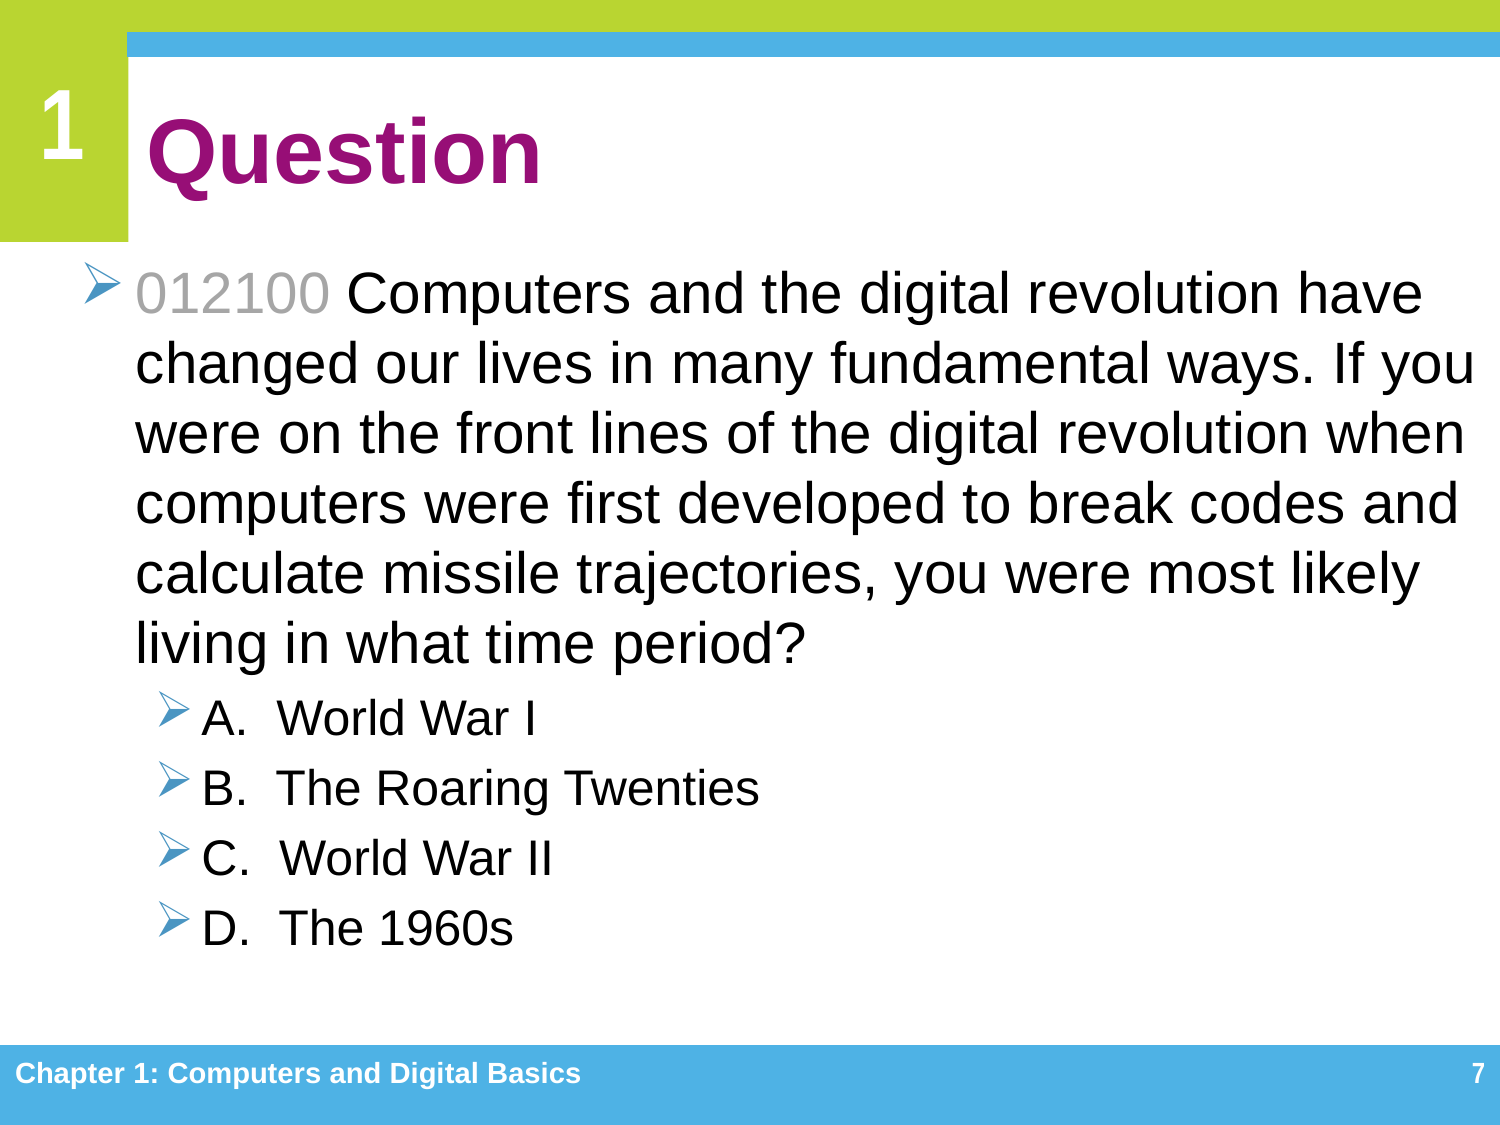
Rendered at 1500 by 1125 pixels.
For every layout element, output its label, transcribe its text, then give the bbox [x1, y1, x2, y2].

list 012100 Computers and the digital revolution have changed our lives in many fundamental ways. If you were on the front lines of the digital revolution when computers were first developed to break codes and calculate missile trajectories, you were most likely living in what time period? A. World War I B. The Roaring Twenties C. World War II D. The 1960s [64, 247, 1500, 1006]
footer Chapter 1: Computers and Digital Basics [0, 1046, 1149, 1125]
title Question [131, 60, 1500, 234]
slide_number 7 [1149, 1046, 1500, 1125]
